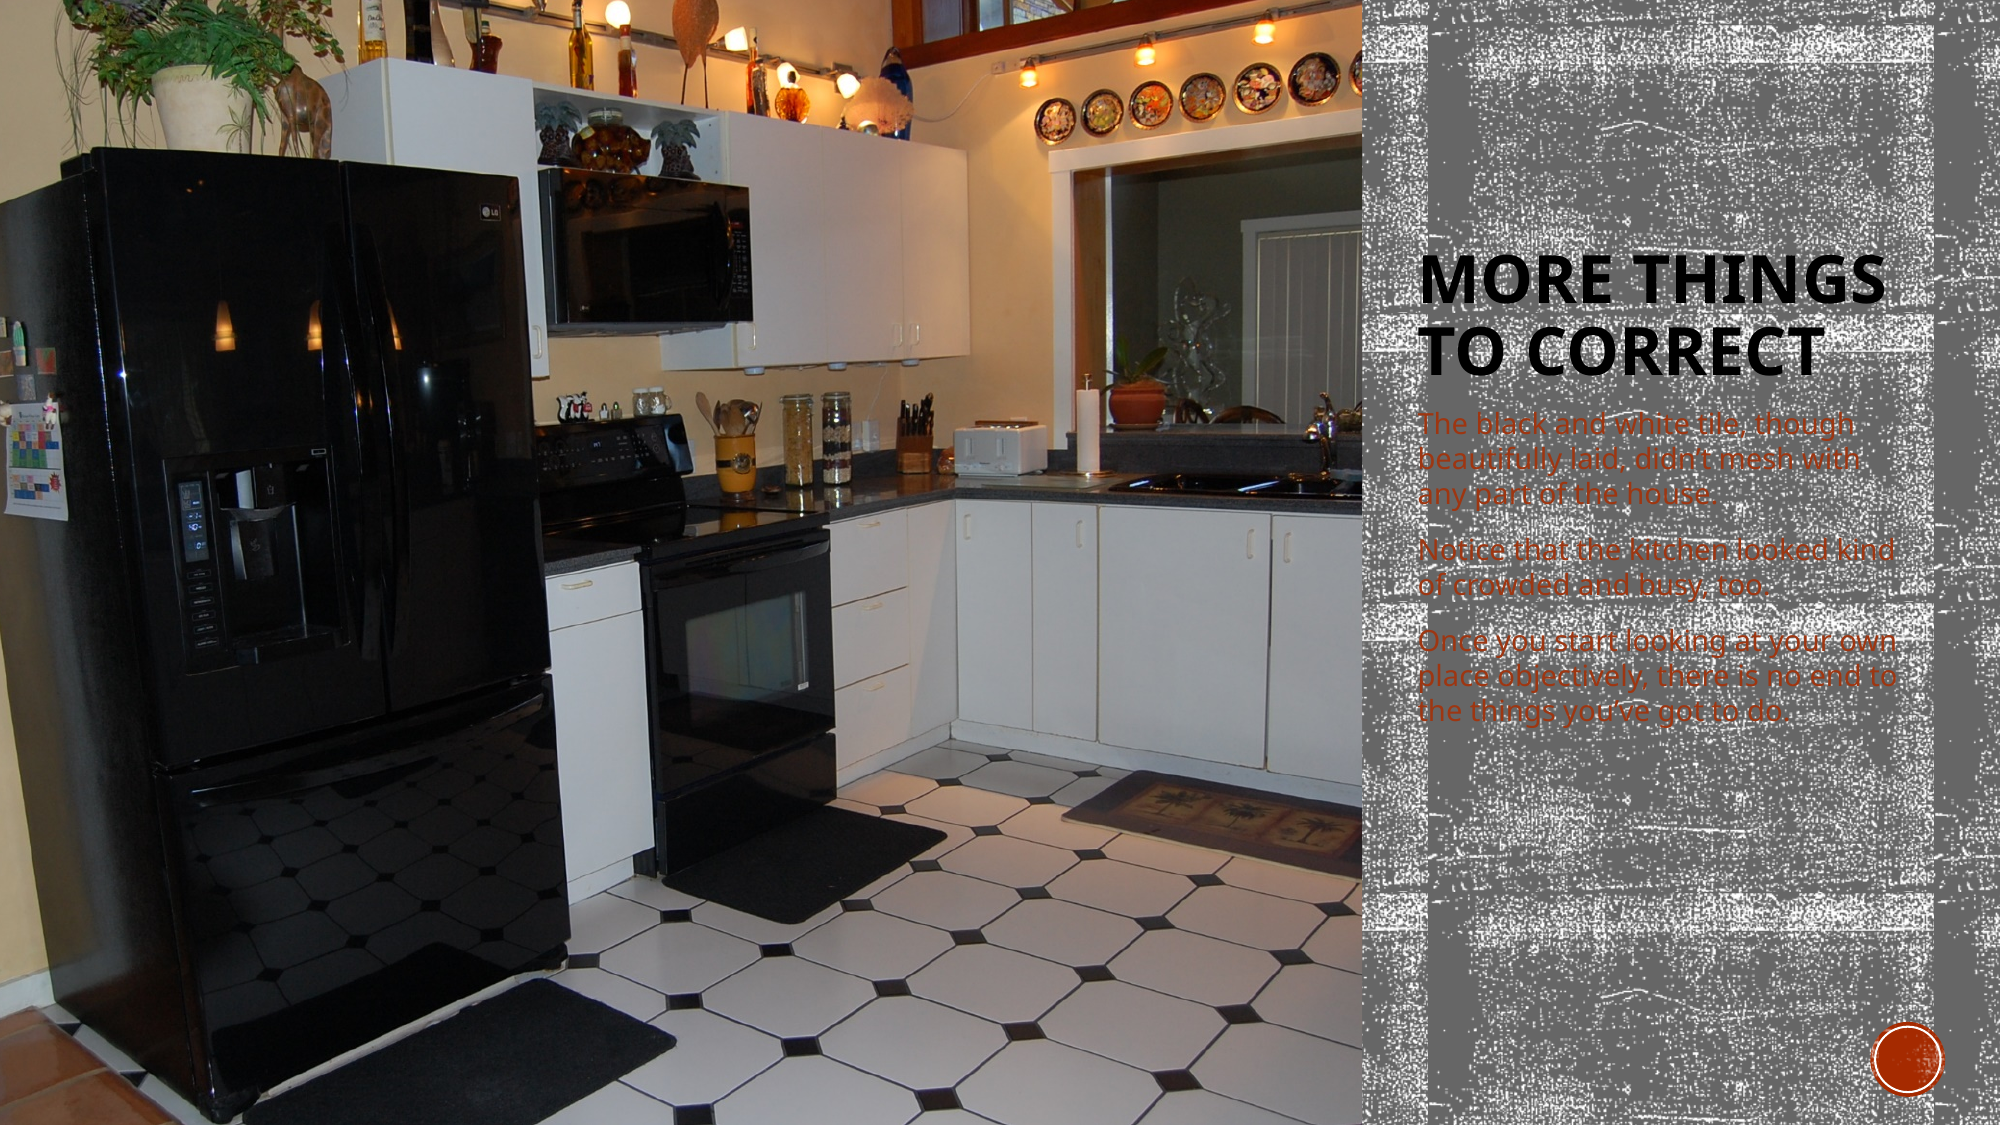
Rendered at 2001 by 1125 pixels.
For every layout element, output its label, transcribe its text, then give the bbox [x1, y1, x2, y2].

list The black and white tile, though beautifully laid, didn’t mesh with any part of the house. Notice that the kitchen looked kind of crowded and busy, too. Once you start looking at your own place objectively, there is no end to the things you’ve got to do. [1402, 397, 1928, 938]
picture [0, 0, 1363, 1125]
title More things to correct [1402, 112, 1928, 397]
